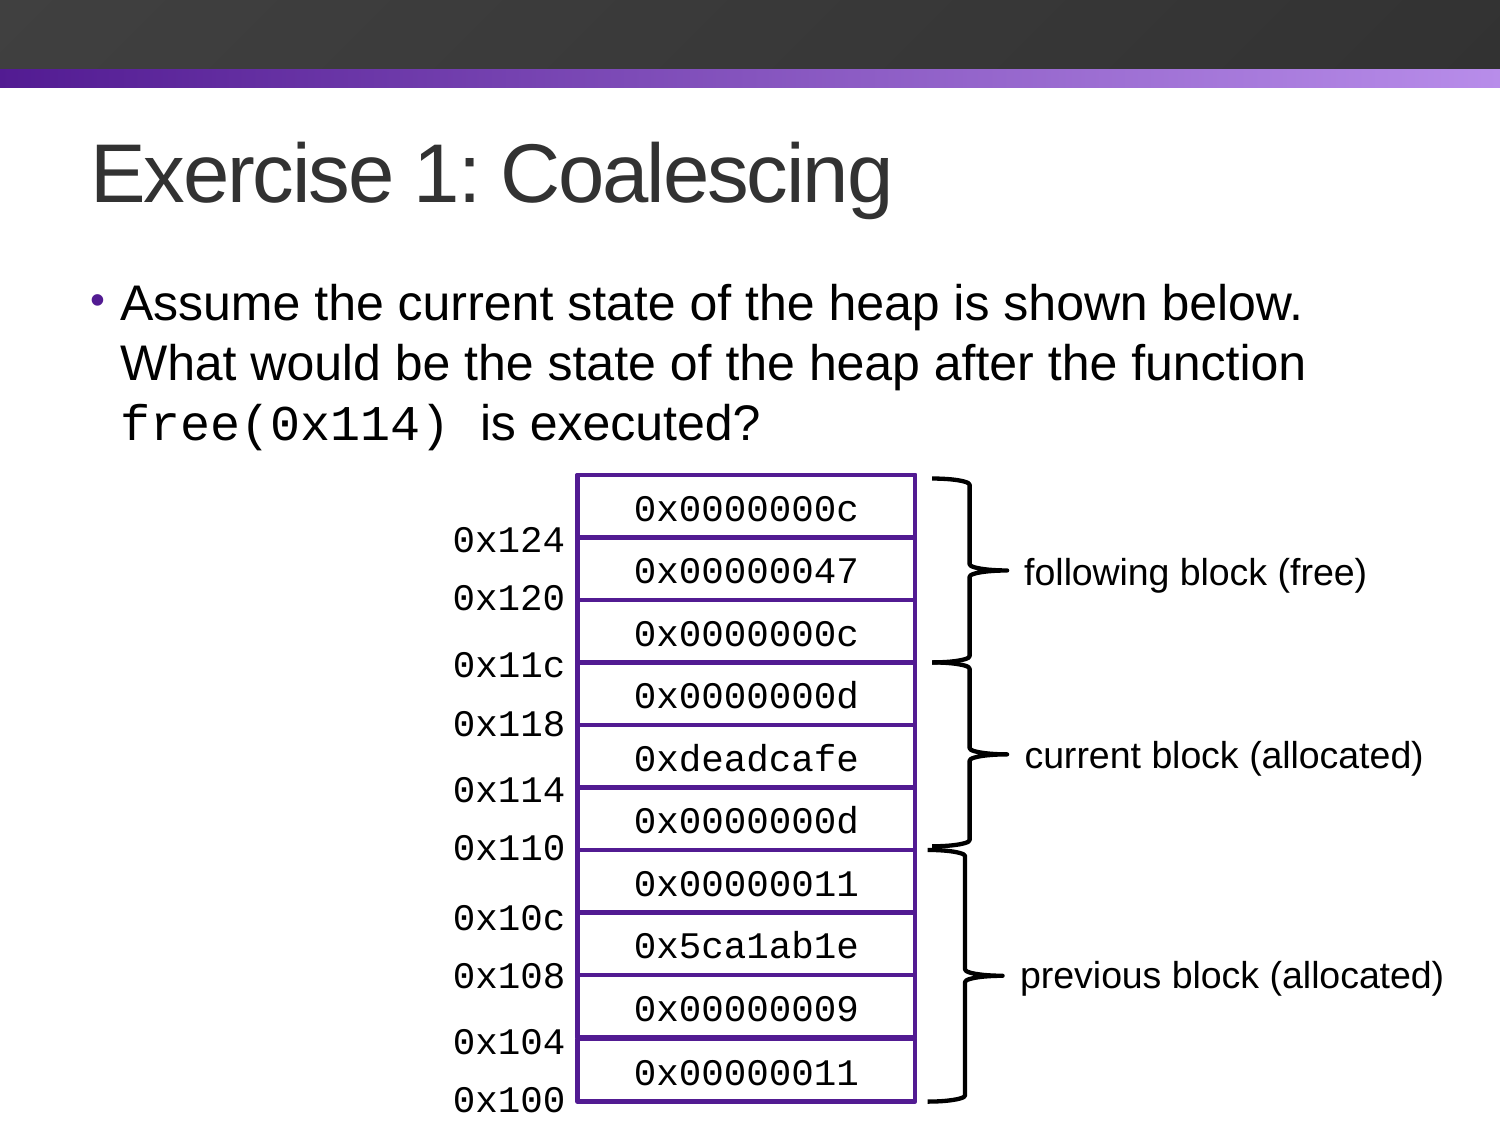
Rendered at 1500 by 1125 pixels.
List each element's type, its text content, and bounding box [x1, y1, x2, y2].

text_box previous block (allocated) [1005, 943, 1460, 1003]
text_box 0x114 [438, 757, 581, 818]
text_box 0x00000011 [581, 1037, 917, 1104]
title Exercise 1: Coalescing [75, 87, 1425, 250]
text_box 0x118 [438, 693, 581, 751]
text_box following block (free) [1009, 540, 1383, 600]
text_box 0x00000047 [581, 540, 917, 602]
text_box [932, 476, 1009, 665]
text_box 0x108 [438, 945, 581, 1003]
text_box 0x120 [438, 568, 581, 626]
text_box 0x0000000c [575, 602, 917, 665]
text_box 0x0000000c [575, 473, 917, 540]
text_box 0x0000000d [581, 665, 917, 727]
text_box 0x00000009 [575, 977, 917, 1037]
text_box 0x5ca1ab1e [581, 914, 917, 977]
text_box 0x104 [438, 1009, 581, 1070]
text_box 0x10c [438, 885, 581, 945]
text_box 0x00000011 [575, 852, 917, 914]
text_box 0xdeadcafe [575, 727, 917, 790]
text_box 0x0000000d [581, 790, 917, 852]
text_box [927, 847, 1005, 1104]
text_box 0x110 [438, 818, 581, 876]
text_box 0x100 [438, 1070, 581, 1125]
text_box [932, 662, 1009, 849]
text_box 0x11c [438, 633, 581, 693]
text_box current block (allocated) [1009, 724, 1439, 784]
text_box 0x124 [438, 507, 581, 568]
list Assume the current state of the heap is shown below. What would be the state of the heap after the function free(0x114) is executed? [75, 262, 1425, 475]
